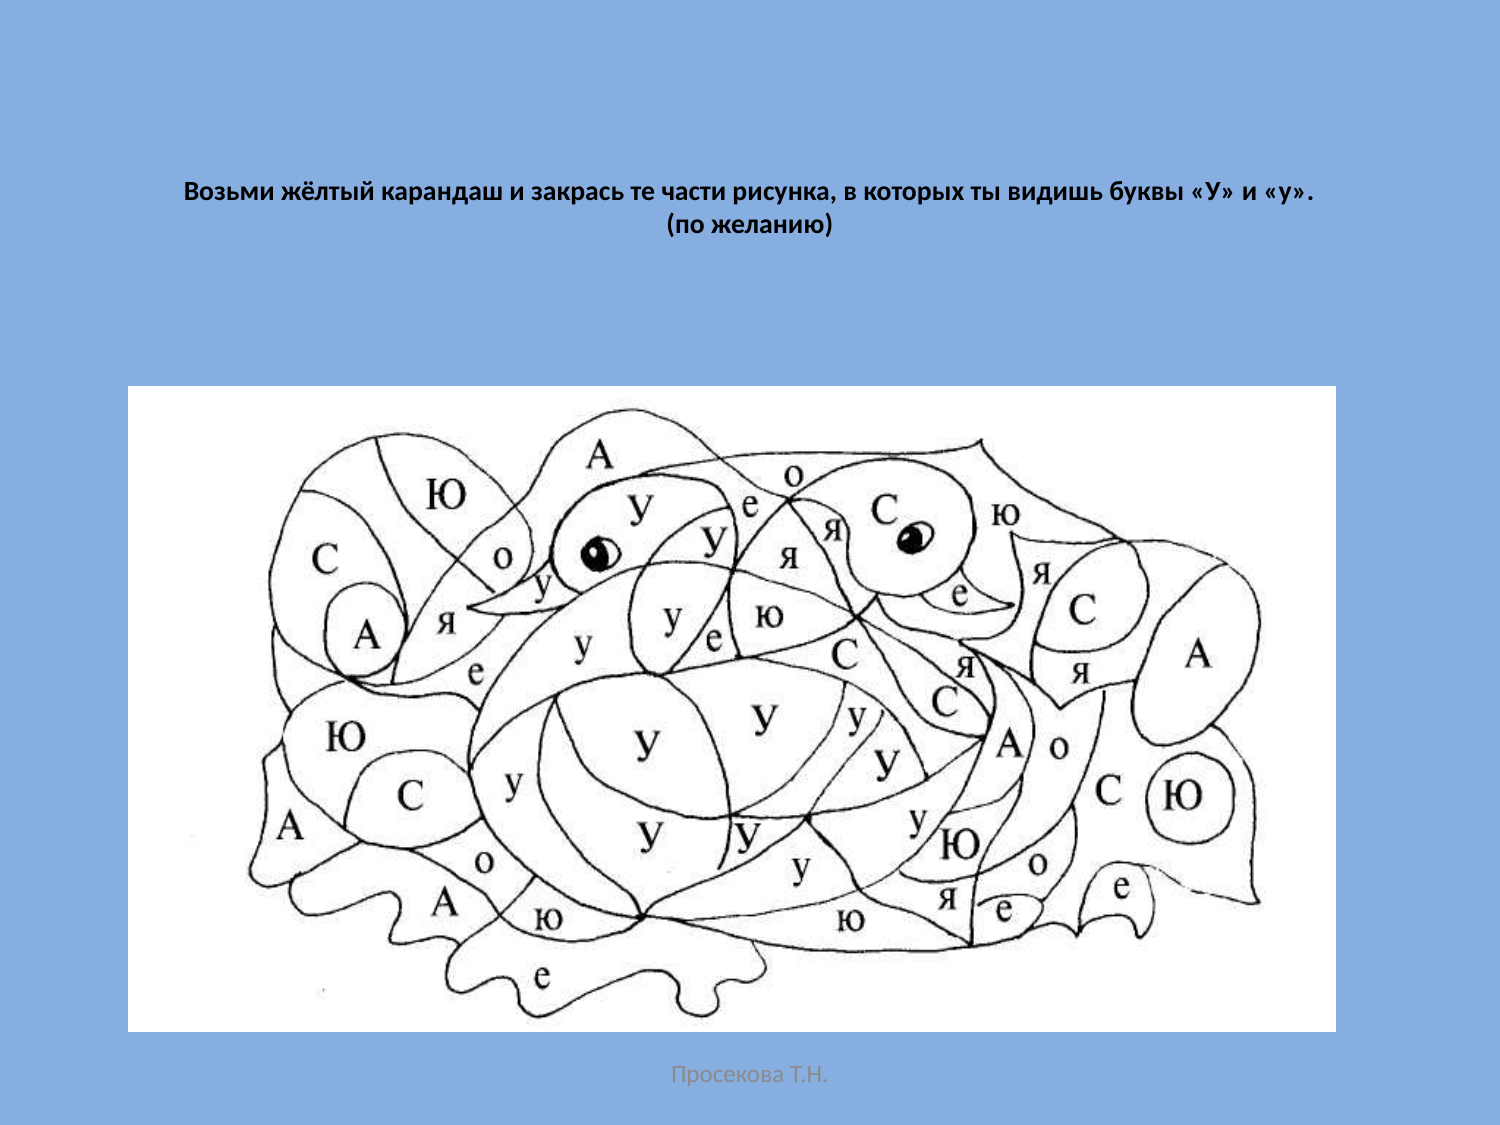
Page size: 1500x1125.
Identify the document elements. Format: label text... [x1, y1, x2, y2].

footer Просекова Т.Н. [512, 1042, 988, 1103]
picture [128, 386, 1336, 1032]
title Возьми жёлтый карандаш и закрась те части рисунка, в которых ты видишь буквы «У» и «у». (по желанию) [75, 164, 1425, 329]
